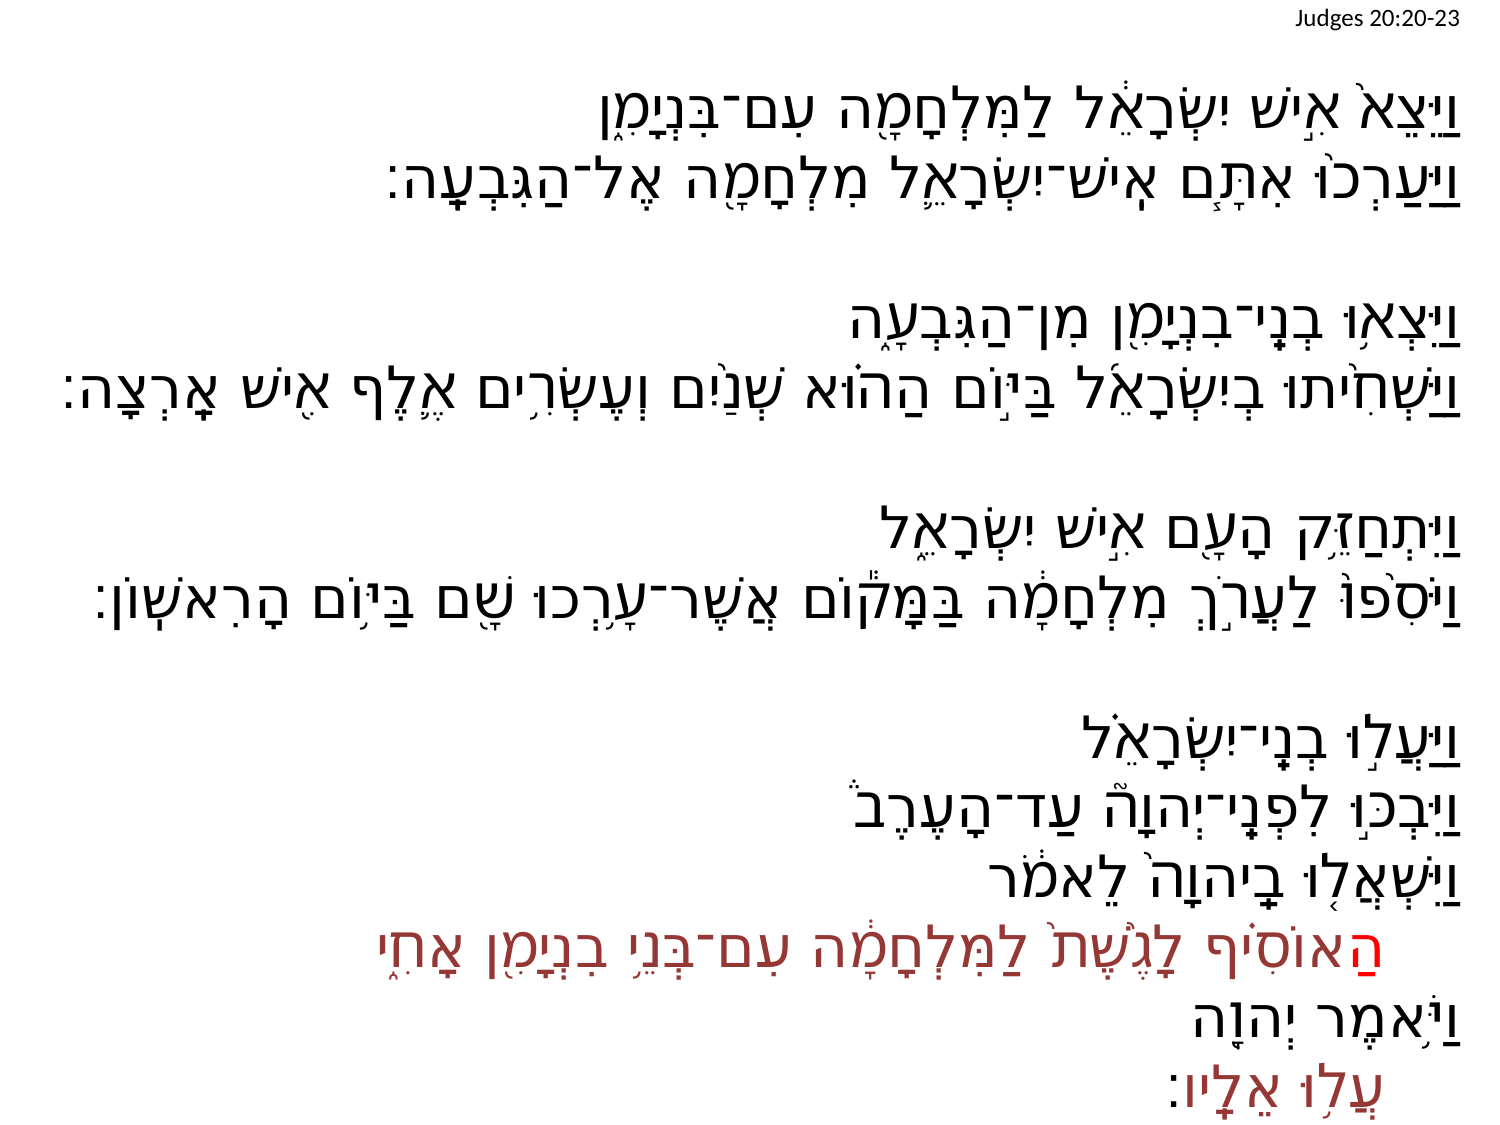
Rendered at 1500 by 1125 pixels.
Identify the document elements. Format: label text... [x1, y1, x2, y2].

text_box וַיֵּצֵא֙ אִ֣ישׁ יִשְׂרָאֵ֔ל לַמִּלְחָמָ֖ה עִם־בִּנְיָמִ֑ן וַיַּעַרְכ֨וּ אִתָּ֧ם אִֽישׁ־יִשְׂרָאֵ֛ל מִלְחָמָ֖ה אֶל־הַגִּבְעָֽה׃ וַיֵּצְא֥וּ בְנֵֽי־בִנְיָמִ֖ן מִן־הַגִּבְעָ֑ה וַיַּשְׁחִ֨יתוּ בְיִשְׂרָאֵ֜ל בַּיּ֣וֹם הַה֗וּא שְׁנַ֨יִם וְעֶשְׂרִ֥ים אֶ֛לֶף אִ֖ישׁ אָֽרְצָה׃ וַיִּתְחַזֵּ֥ק הָעָ֖ם אִ֣ישׁ יִשְׂרָאֵ֑ל וַיֹּסִ֙פוּ֙ לַעֲרֹ֣ךְ מִלְחָמָ֔ה בַּמָּק֕וֹם אֲשֶׁר־עָ֥רְכוּ שָׁ֖ם בַּיּ֥וֹם הָרִאשֽׁוֹן׃ וַיַּעֲל֣וּ בְנֵֽי־יִשְׂרָאֵ֗ל וַיִּבְכּ֣וּ לִפְנֵֽי־יְהוָה֮ עַד־הָעֶרֶב֒ וַיִּשְׁאֲל֤וּ בַֽיהוָה֙ לֵאמֹ֔ר הַאוֹסִ֗יף לָגֶ֙שֶׁת֙ לַמִּלְחָמָ֔ה עִם־בְּנֵ֥י בִנְיָמִ֖ן אָחִ֑י וַיֹּ֥אמֶר יְהוָ֖ה עֲל֥וּ אֵלָֽיו׃ [37, 62, 1475, 1125]
text_box Judges 20:20-23 [1275, 0, 1475, 50]
